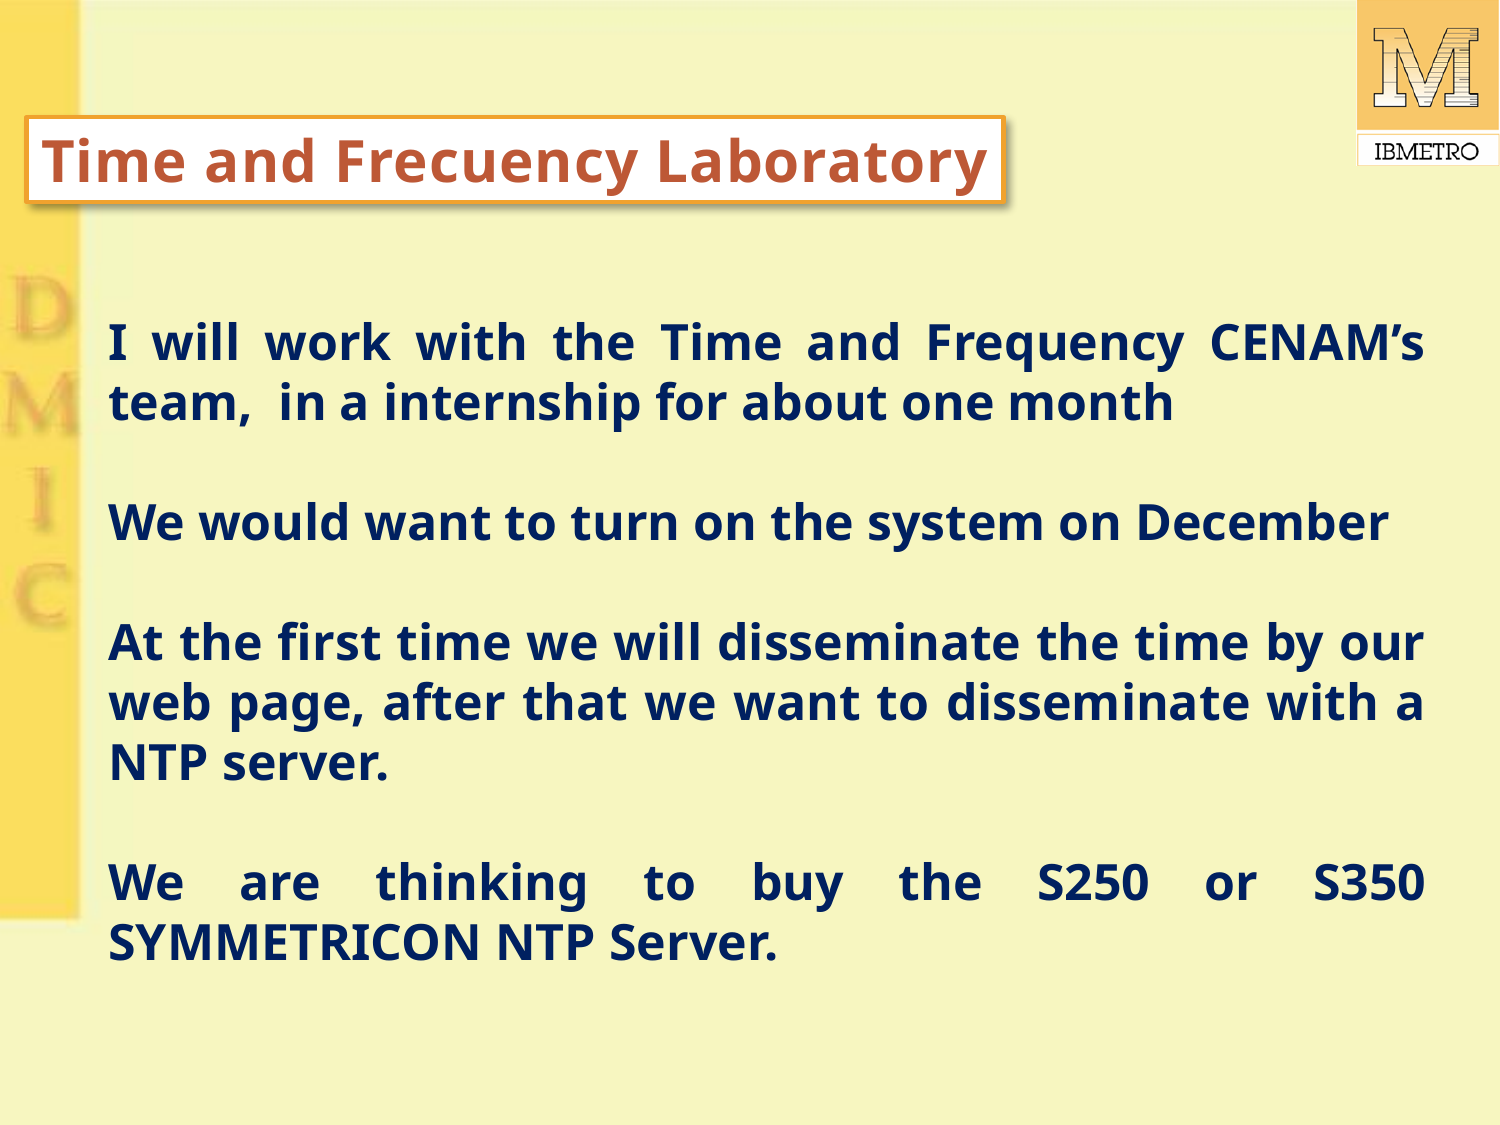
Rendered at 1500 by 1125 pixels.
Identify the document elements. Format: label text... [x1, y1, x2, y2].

text_box Time and Frecuency Laboratory [24, 115, 1006, 204]
text_box I will work with the Time and Frequency CENAM’s team, in a internship for about one month We would want to turn on the system on December At the first time we will disseminate the time by our web page, after that we want to disseminate with a NTP server. We are thinking to buy the S250 or S350 SYMMETRICON NTP Server. [93, 302, 1442, 978]
picture [0, 0, 1500, 1125]
